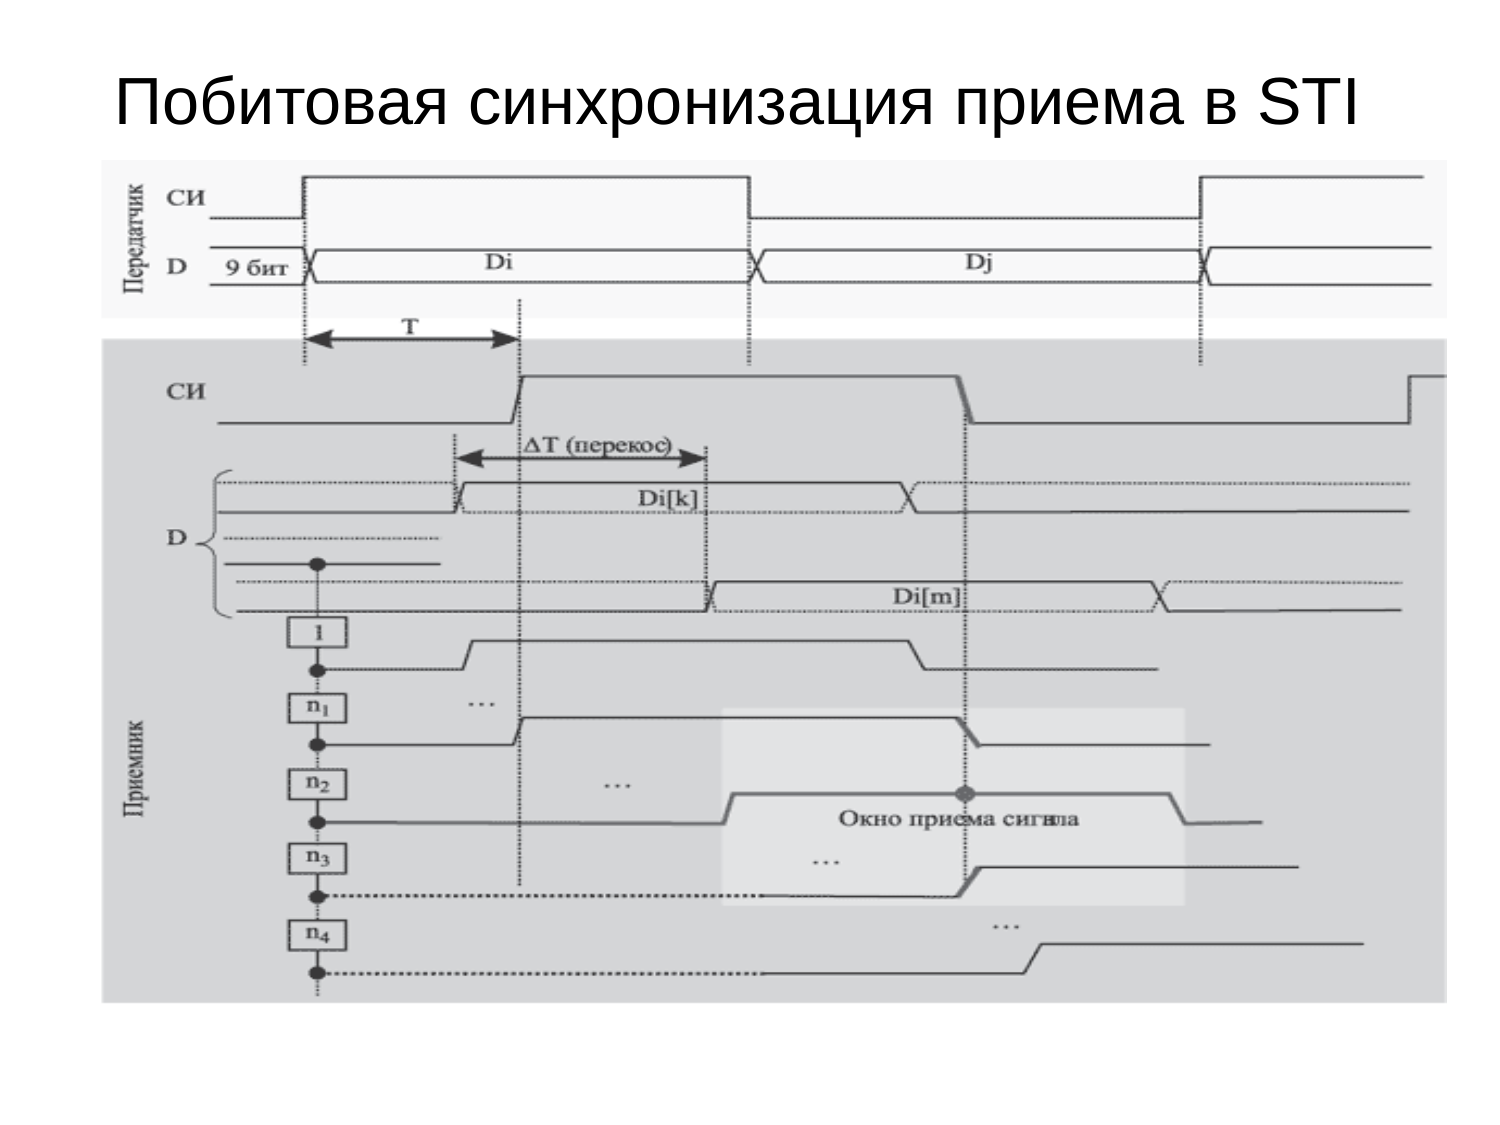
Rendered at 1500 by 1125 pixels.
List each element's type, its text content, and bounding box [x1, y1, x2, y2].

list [100, 160, 1448, 1006]
title Побитовая синхронизация приема в STI [75, 45, 1425, 138]
